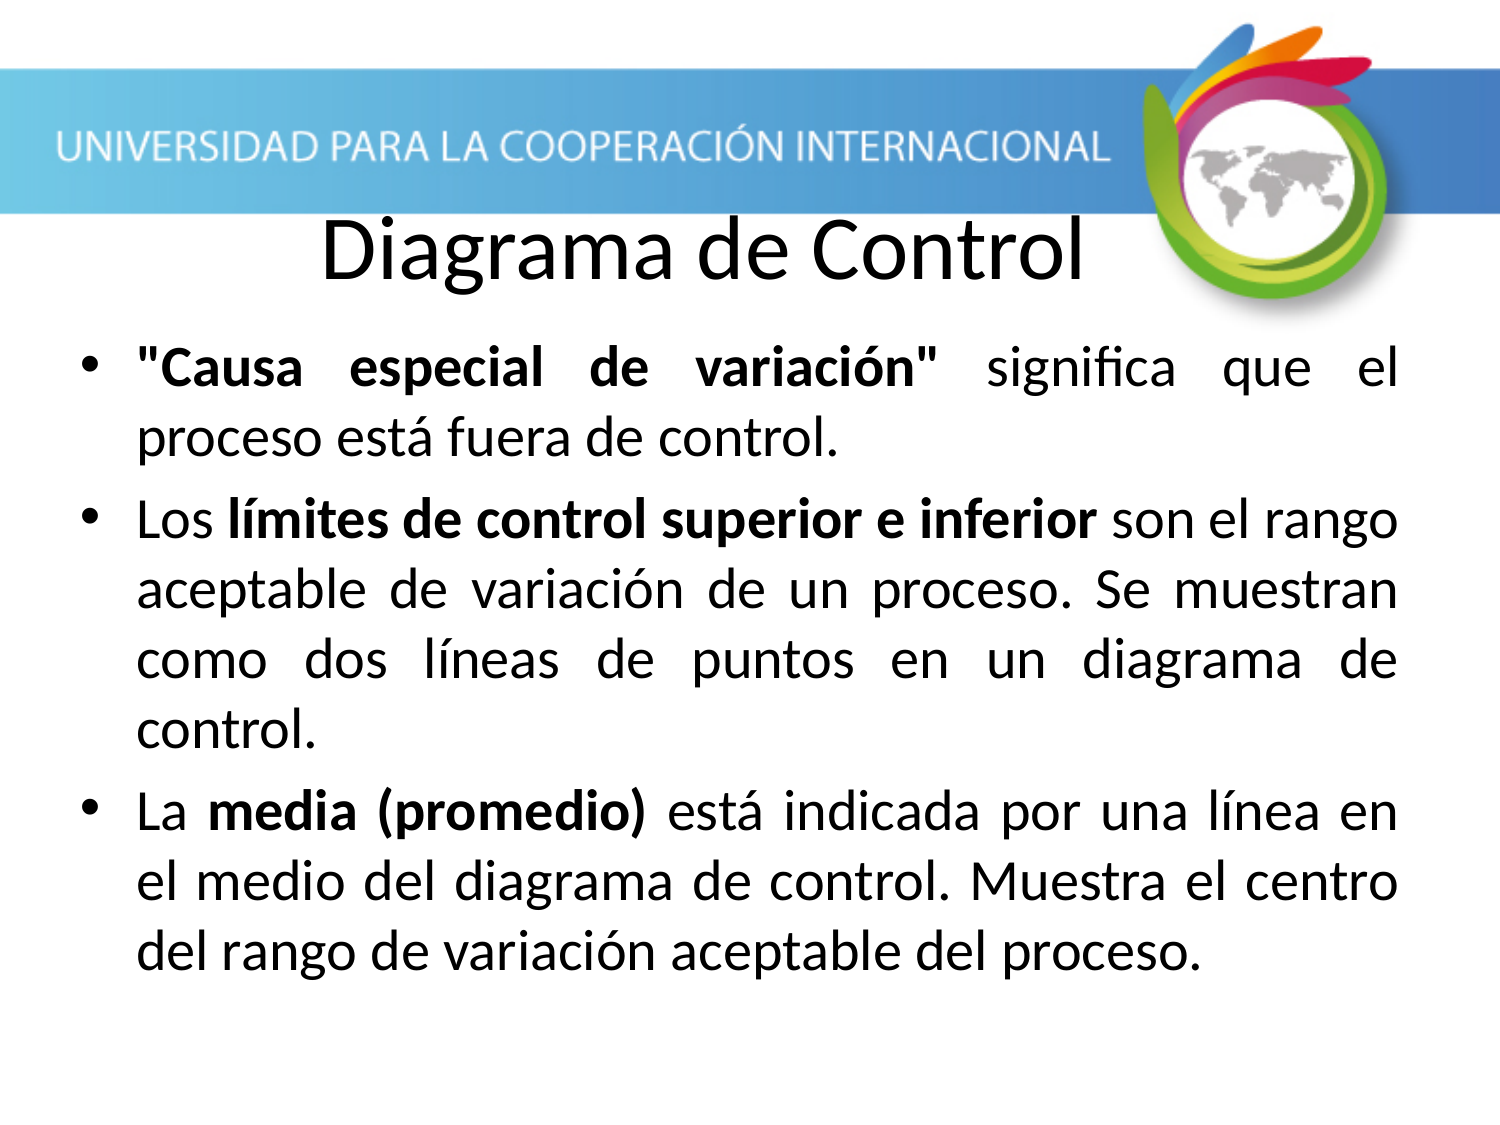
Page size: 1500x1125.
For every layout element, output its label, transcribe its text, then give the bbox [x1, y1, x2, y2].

list "Causa especial de variación" significa que el proceso está fuera de control. Los límites de control superior e inferior son el rango aceptable de variación de un proceso. Se muestran como dos líneas de puntos en un diagrama de control. La media (promedio) está indicada por una línea en el medio del diagrama de control. Muestra el centro del rango de variación aceptable del proceso. [64, 320, 1416, 1064]
title Diagrama de Control [29, 148, 1380, 337]
picture [0, 0, 1500, 1125]
